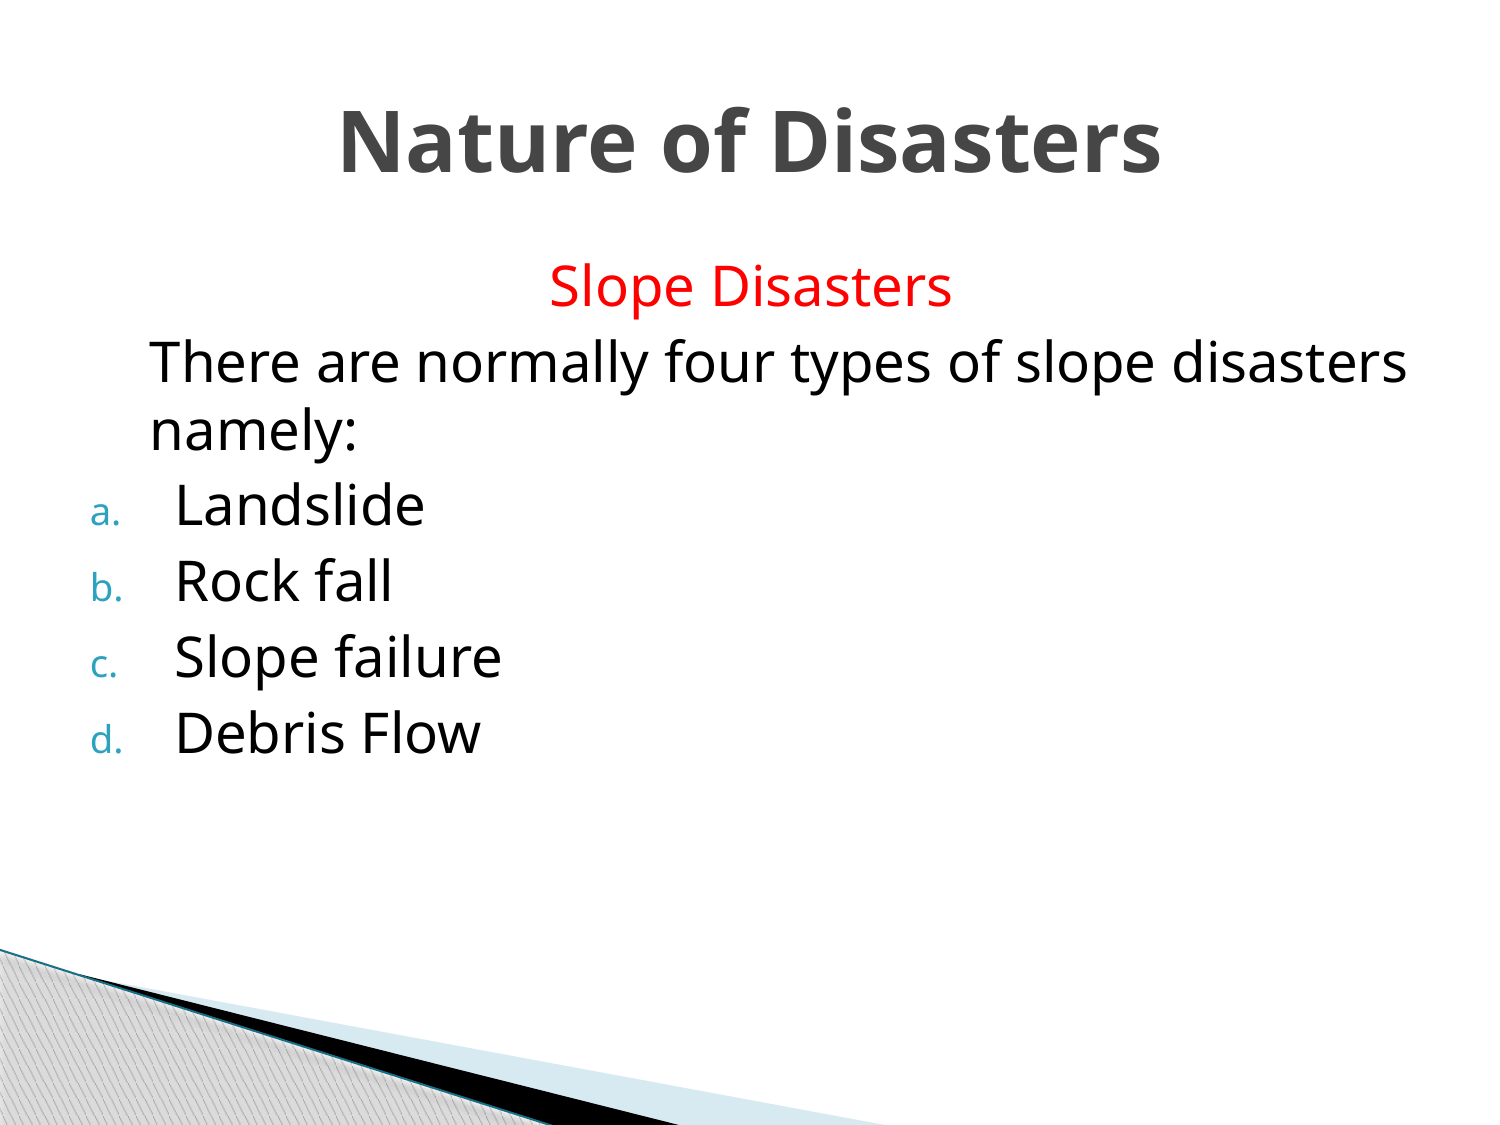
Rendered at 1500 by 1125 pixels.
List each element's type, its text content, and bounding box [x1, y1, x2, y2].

list Slope Disasters There are normally four types of slope disasters namely: Landslide Rock fall Slope failure Debris Flow [75, 243, 1425, 986]
title Nature of Disasters [75, 45, 1425, 233]
